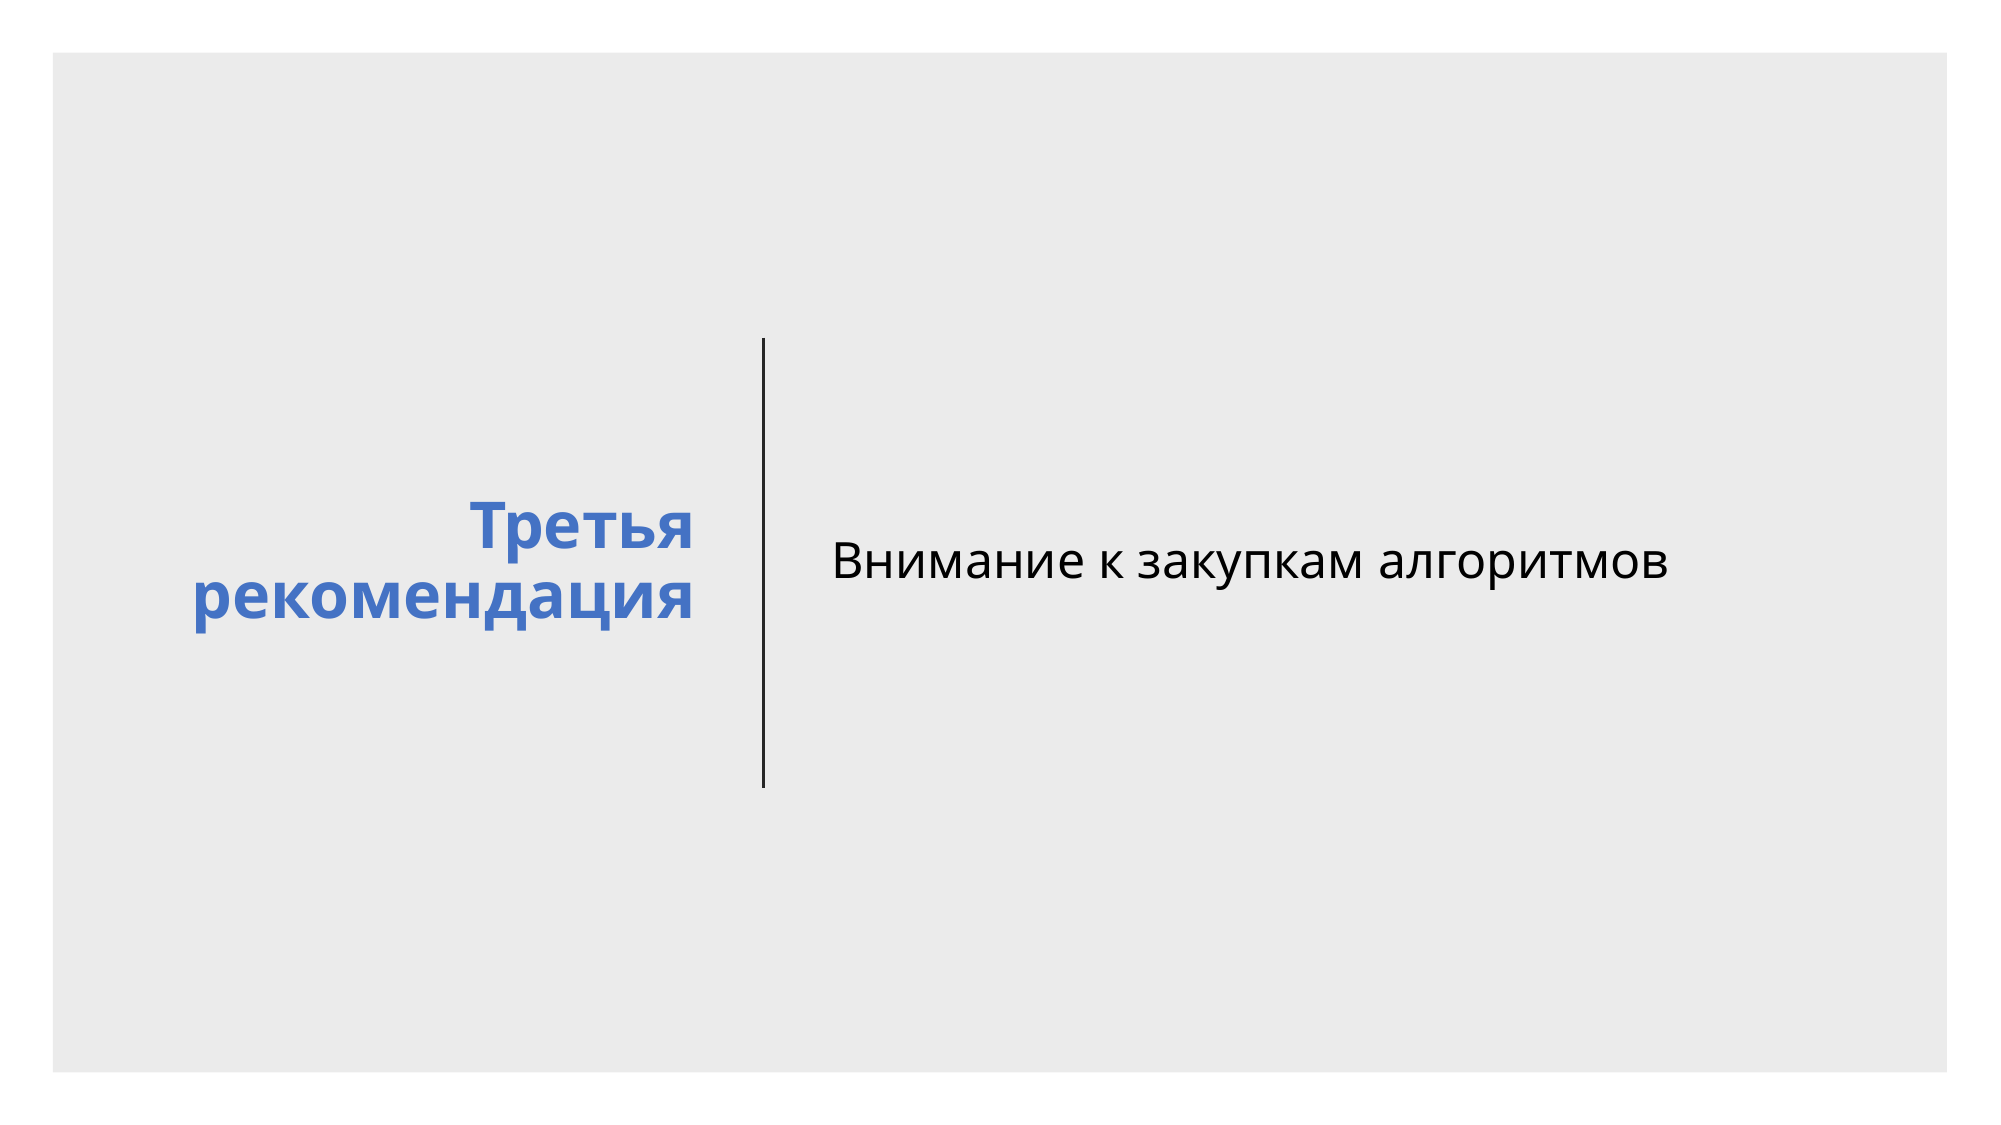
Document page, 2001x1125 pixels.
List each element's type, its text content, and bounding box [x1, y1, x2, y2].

text_box [52, 52, 1948, 1073]
list Внимание к закупкам алгоритмов [816, 157, 1863, 968]
title Третья рекомендация [137, 157, 711, 968]
